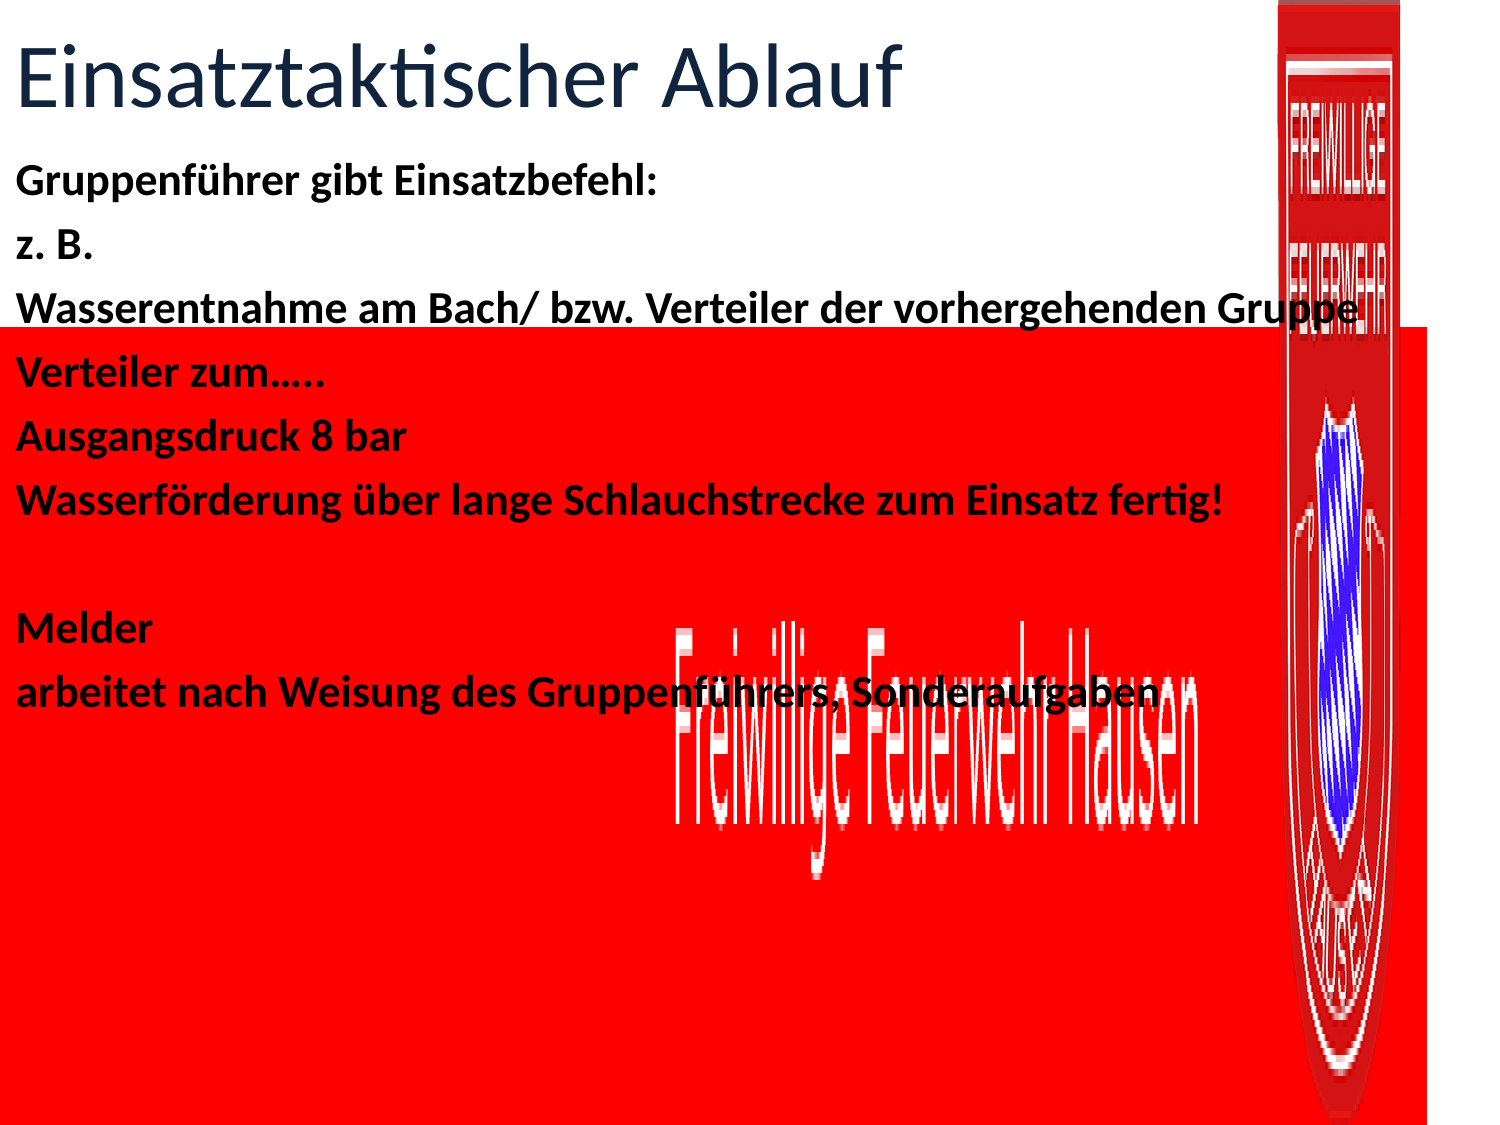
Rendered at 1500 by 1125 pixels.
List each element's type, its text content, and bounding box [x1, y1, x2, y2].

title Einsatztaktischer Ablauf [0, 0, 1500, 141]
subtitle Gruppenführer gibt Einsatzbefehl: z. B. Wasserentnahme am Bach/ bzw. Verteiler der vorhergehenden Gruppe Verteiler zum….. Ausgangsdruck 8 bar Wasserförderung über lange Schlauchstrecke zum Einsatz fertig! Melder arbeitet nach Weisung des Gruppenführers, Sonderaufgaben [0, 141, 1500, 1000]
picture [0, 1000, 1500, 1125]
